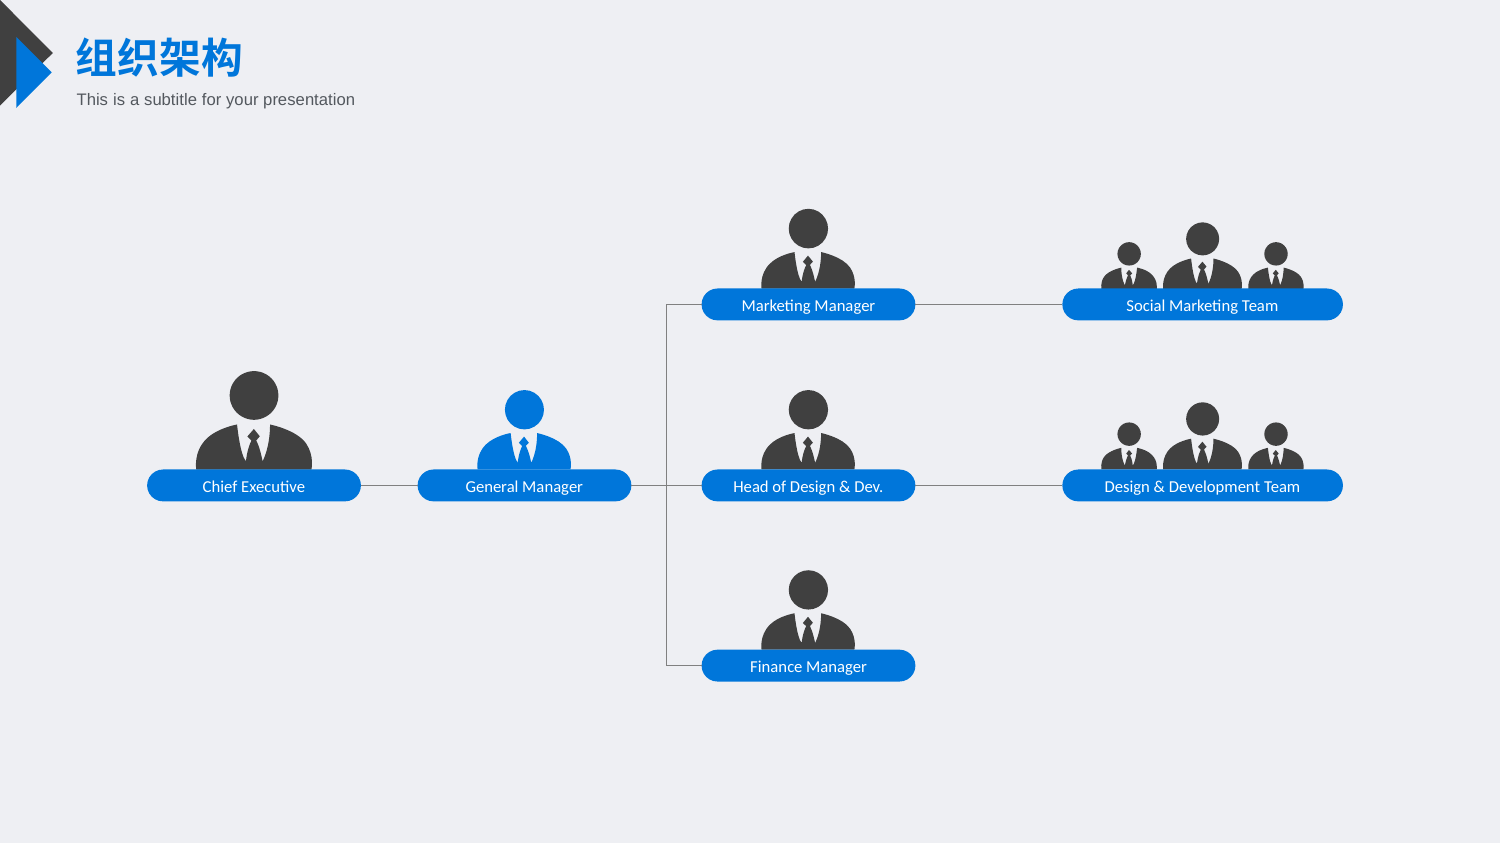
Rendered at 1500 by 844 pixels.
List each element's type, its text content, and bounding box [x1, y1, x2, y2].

text_box Design & Development Team [1060, 467, 1346, 504]
text_box 组织架构 [75, 31, 243, 82]
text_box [758, 208, 858, 289]
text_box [1099, 402, 1306, 470]
text_box Marketing Manager [699, 286, 918, 323]
text_box [0, 0, 53, 106]
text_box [474, 389, 574, 470]
text_box This is a subtitle for your presentation [76, 88, 372, 109]
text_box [192, 370, 315, 470]
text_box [758, 389, 858, 470]
text_box General Manager [415, 467, 634, 504]
text_box Social Marketing Team [1060, 286, 1346, 323]
text_box Head of Design & Dev. [699, 467, 918, 504]
text_box Finance Manager [699, 647, 918, 684]
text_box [758, 570, 858, 650]
text_box [16, 36, 52, 108]
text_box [1099, 222, 1306, 290]
text_box Chief Executive [145, 467, 363, 504]
